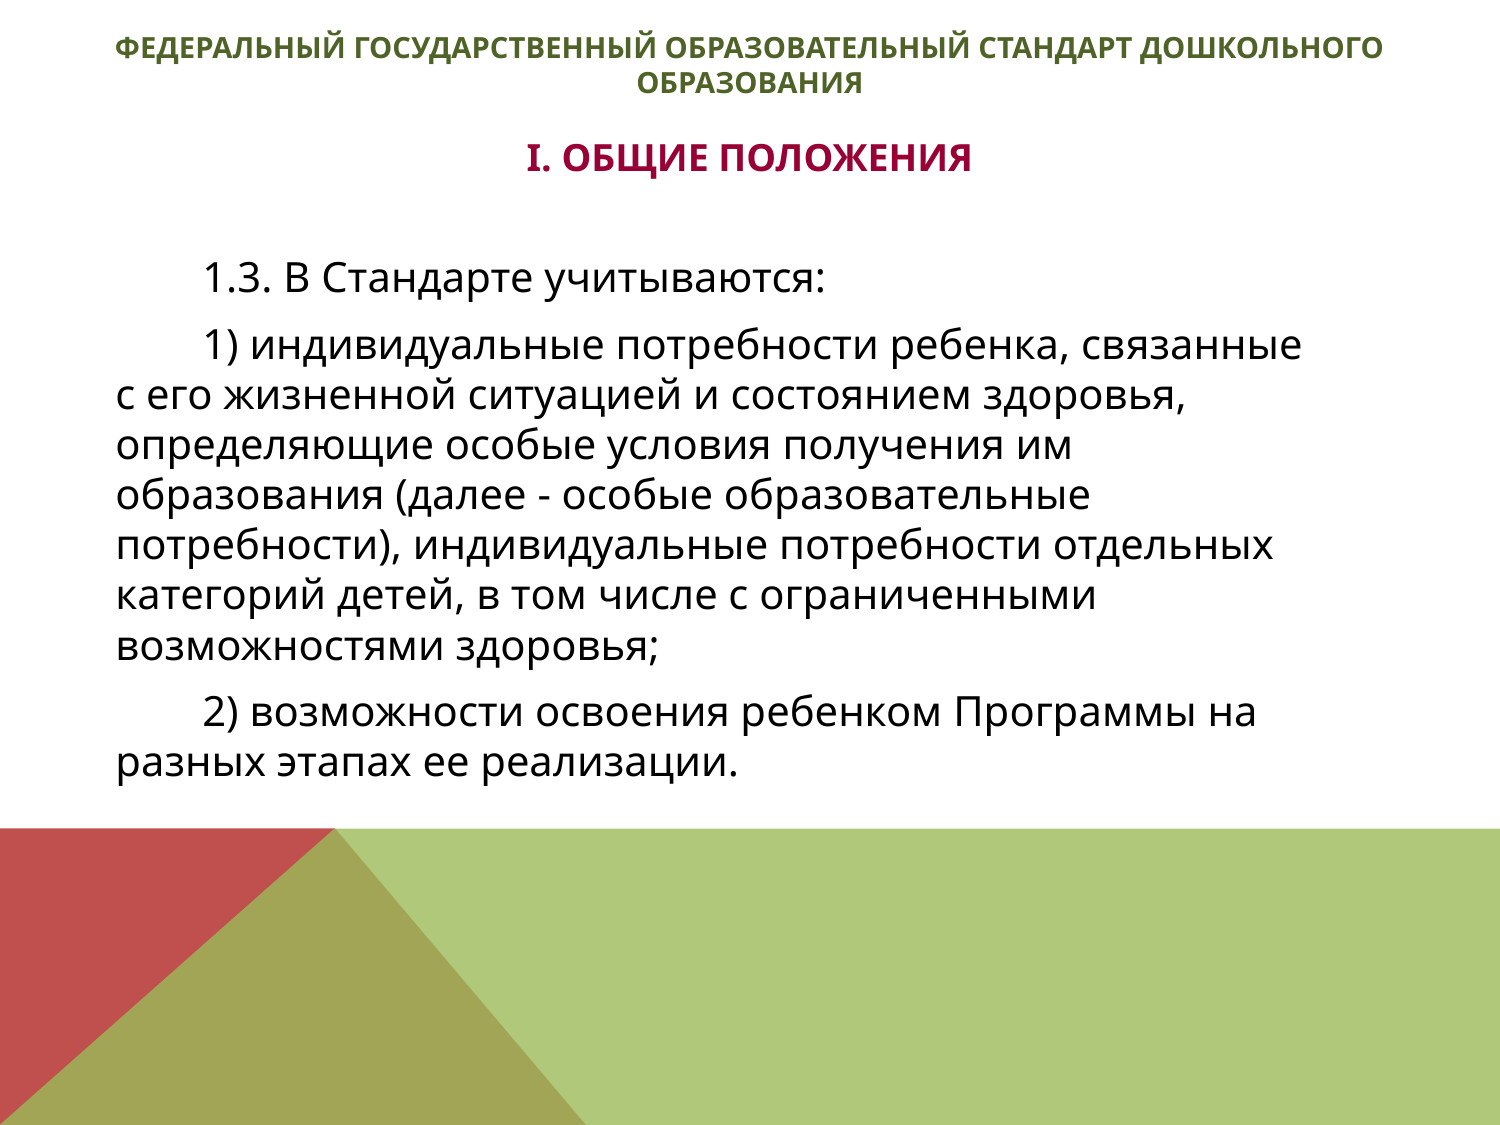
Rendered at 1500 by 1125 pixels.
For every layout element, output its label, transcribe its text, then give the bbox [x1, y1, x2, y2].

list 1.3. В Стандарте учитываются: 1) индивидуальные потребности ребенка, связанные с его жизненной ситуацией и состоянием здоровья, определяющие особые условия получения им образования (далее - особые образовательные потребности), индивидуальные потребности отдельных категорий детей, в том числе с ограниченными возможностями здоровья; 2) возможности освоения ребенком Программы на разных этапах ее реализации. [100, 243, 1335, 831]
title Федеральный государственный образовательный стандарт дошкольного образования I. Общие положения [0, 0, 1500, 209]
